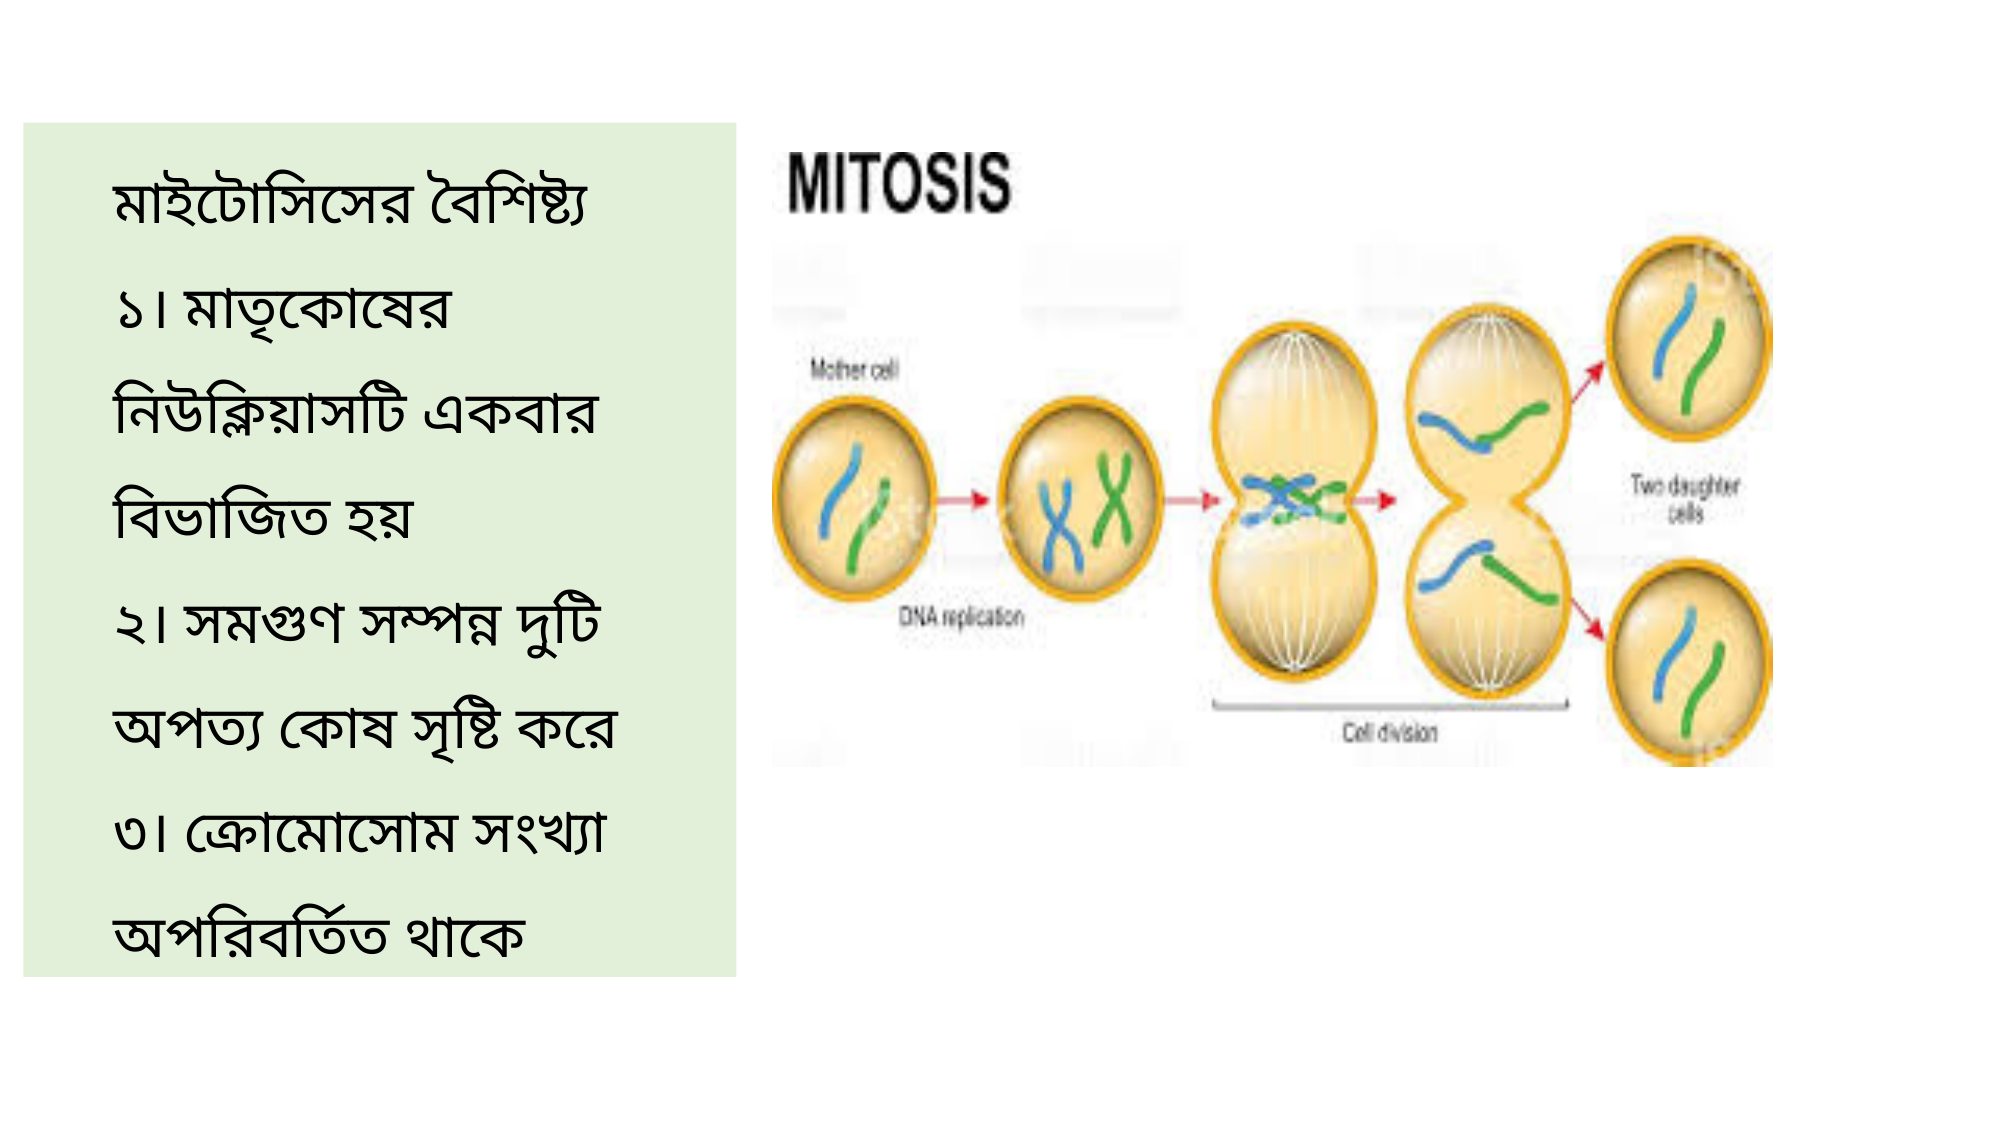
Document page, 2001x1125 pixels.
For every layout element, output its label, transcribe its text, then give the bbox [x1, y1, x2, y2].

text_box মাইটোসিসের বৈশিষ্ট্য ১। মাতৃকোষের নিউক্লিয়াসটি একবার বিভাজিত হয় ২। সমগুণ সম্পন্ন দুটি অপত্য কোষ সৃষ্টি করে ৩। ক্রোমোসোম সংখ্যা অপরিবর্তিত থাকে [23, 122, 737, 977]
picture [772, 152, 1773, 767]
